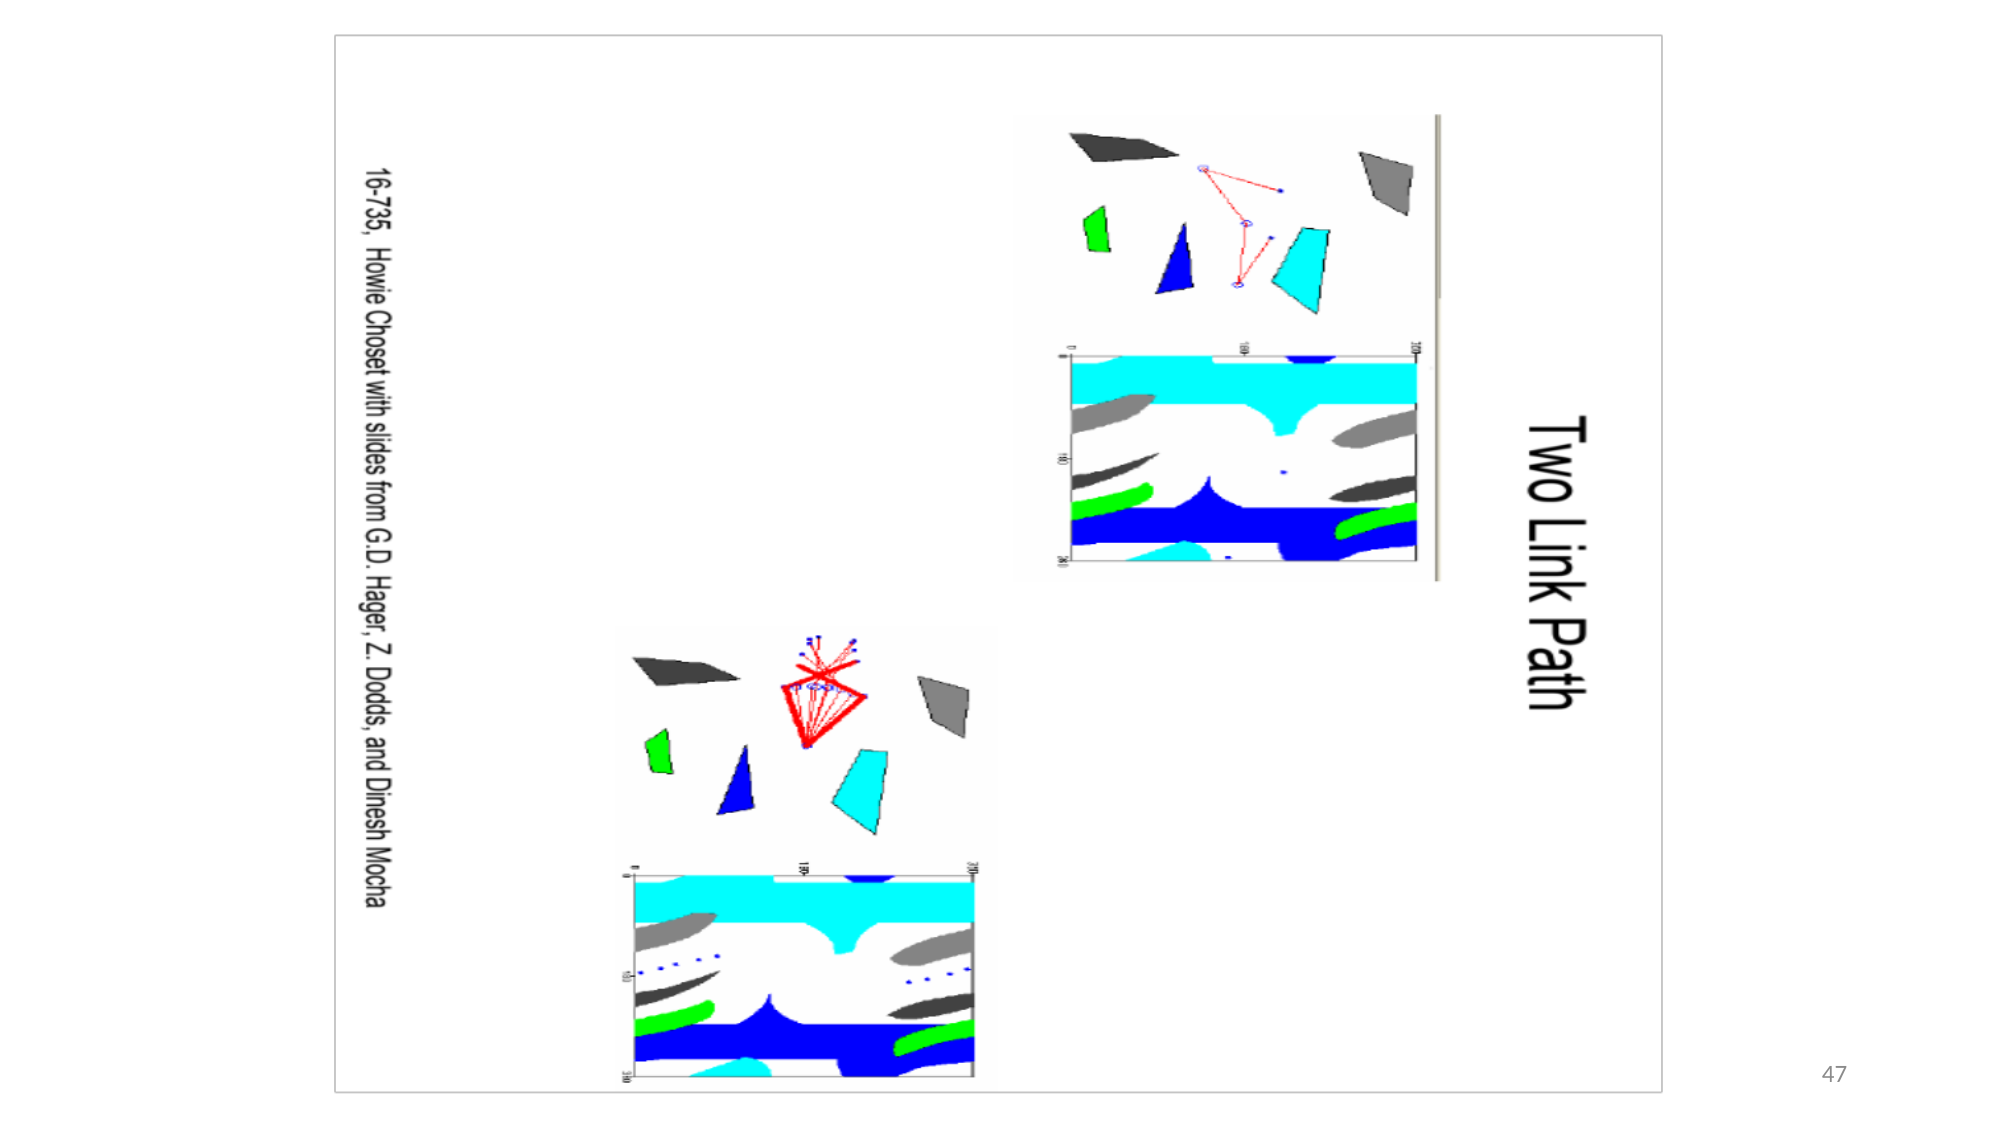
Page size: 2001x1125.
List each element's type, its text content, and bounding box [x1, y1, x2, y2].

picture [420, 0, 1580, 1125]
slide_number 47 [1580, 1042, 1863, 1103]
